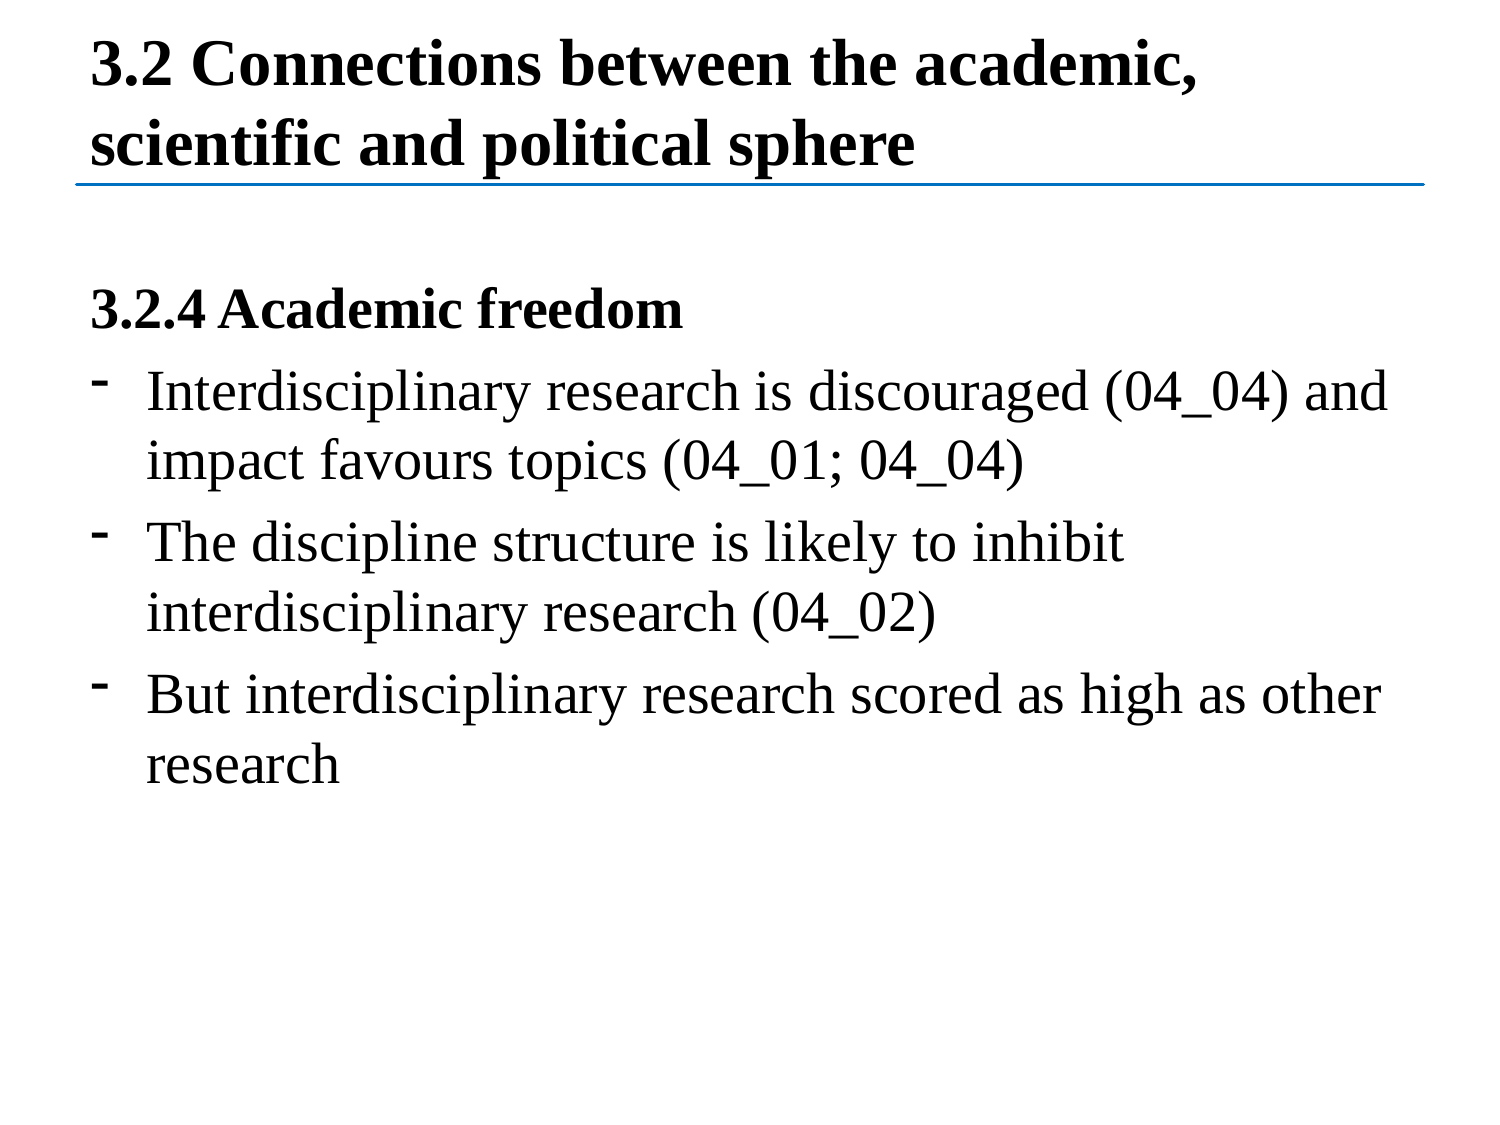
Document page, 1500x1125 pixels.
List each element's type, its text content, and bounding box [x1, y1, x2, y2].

list 3.2.4 Academic freedom Interdisciplinary research is discouraged (04_04) and impact favours topics (04_01; 04_04) The discipline structure is likely to inhibit interdisciplinary research (04_02) But interdisciplinary research scored as high as other research [75, 262, 1425, 1005]
title 3.2 Connections between the academic, scientific and political sphere [75, 45, 1425, 233]
